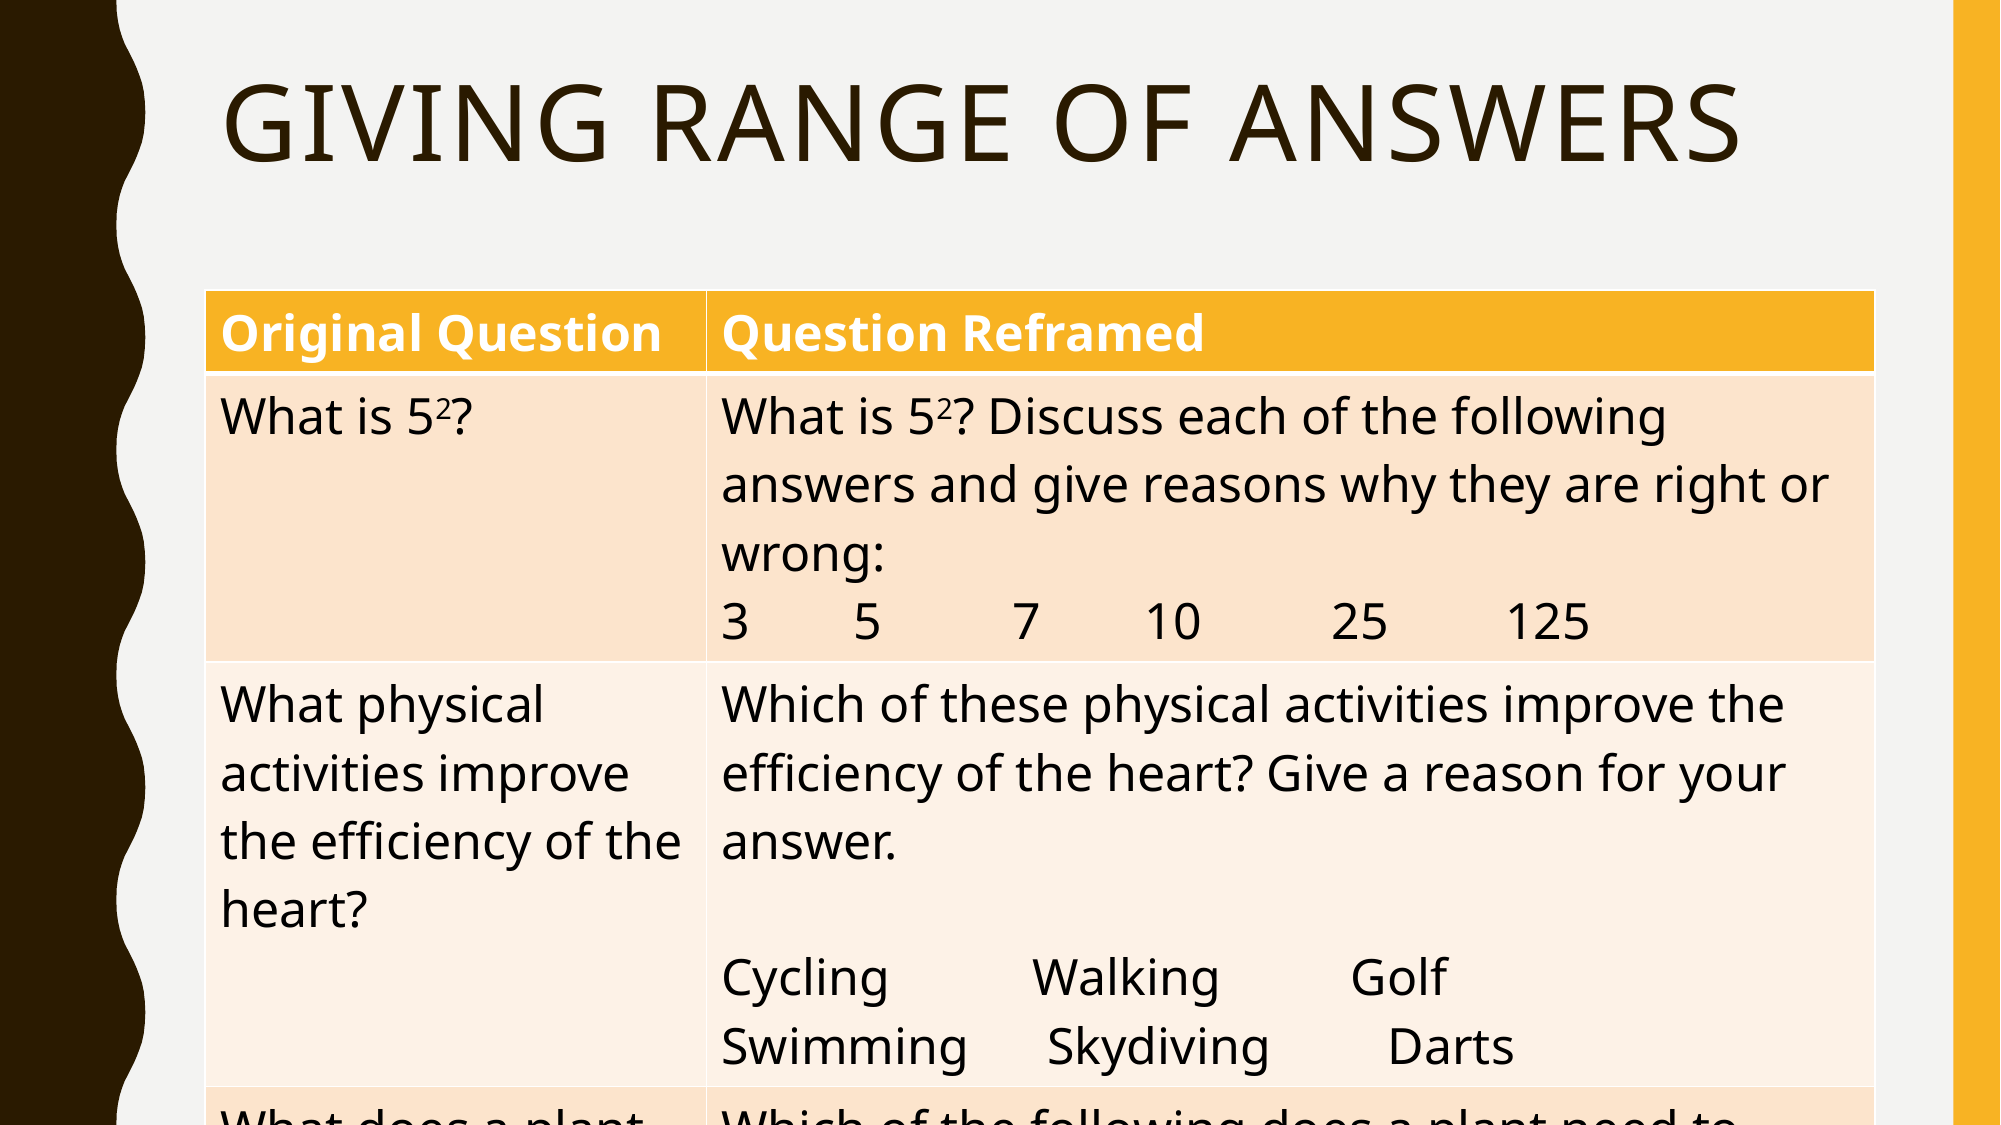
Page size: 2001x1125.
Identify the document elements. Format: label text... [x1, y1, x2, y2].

table_cell Which of the following does a plant need to grow? air water lemonade light heat sand soil [707, 1087, 1874, 1125]
table_header Original Question [206, 291, 706, 371]
table_header Question Reframed [707, 291, 1874, 371]
table_cell What physical activities improve the efficiency of the heart? [206, 663, 706, 1086]
title Giving range of answers [205, 62, 1875, 289]
table_cell What is 52? [206, 376, 706, 661]
table_cell Which of these physical activities improve the efficiency of the heart? Give a reason for your answer. Cycling Walking Golf Swimming Skydiving Darts [707, 663, 1874, 1086]
table_cell What is 52? Discuss each of the following answers and give reasons why they are right or wrong: 3 5 7 10 25 125 [707, 376, 1874, 661]
table_cell What does a plant need to grow? [206, 1087, 706, 1125]
